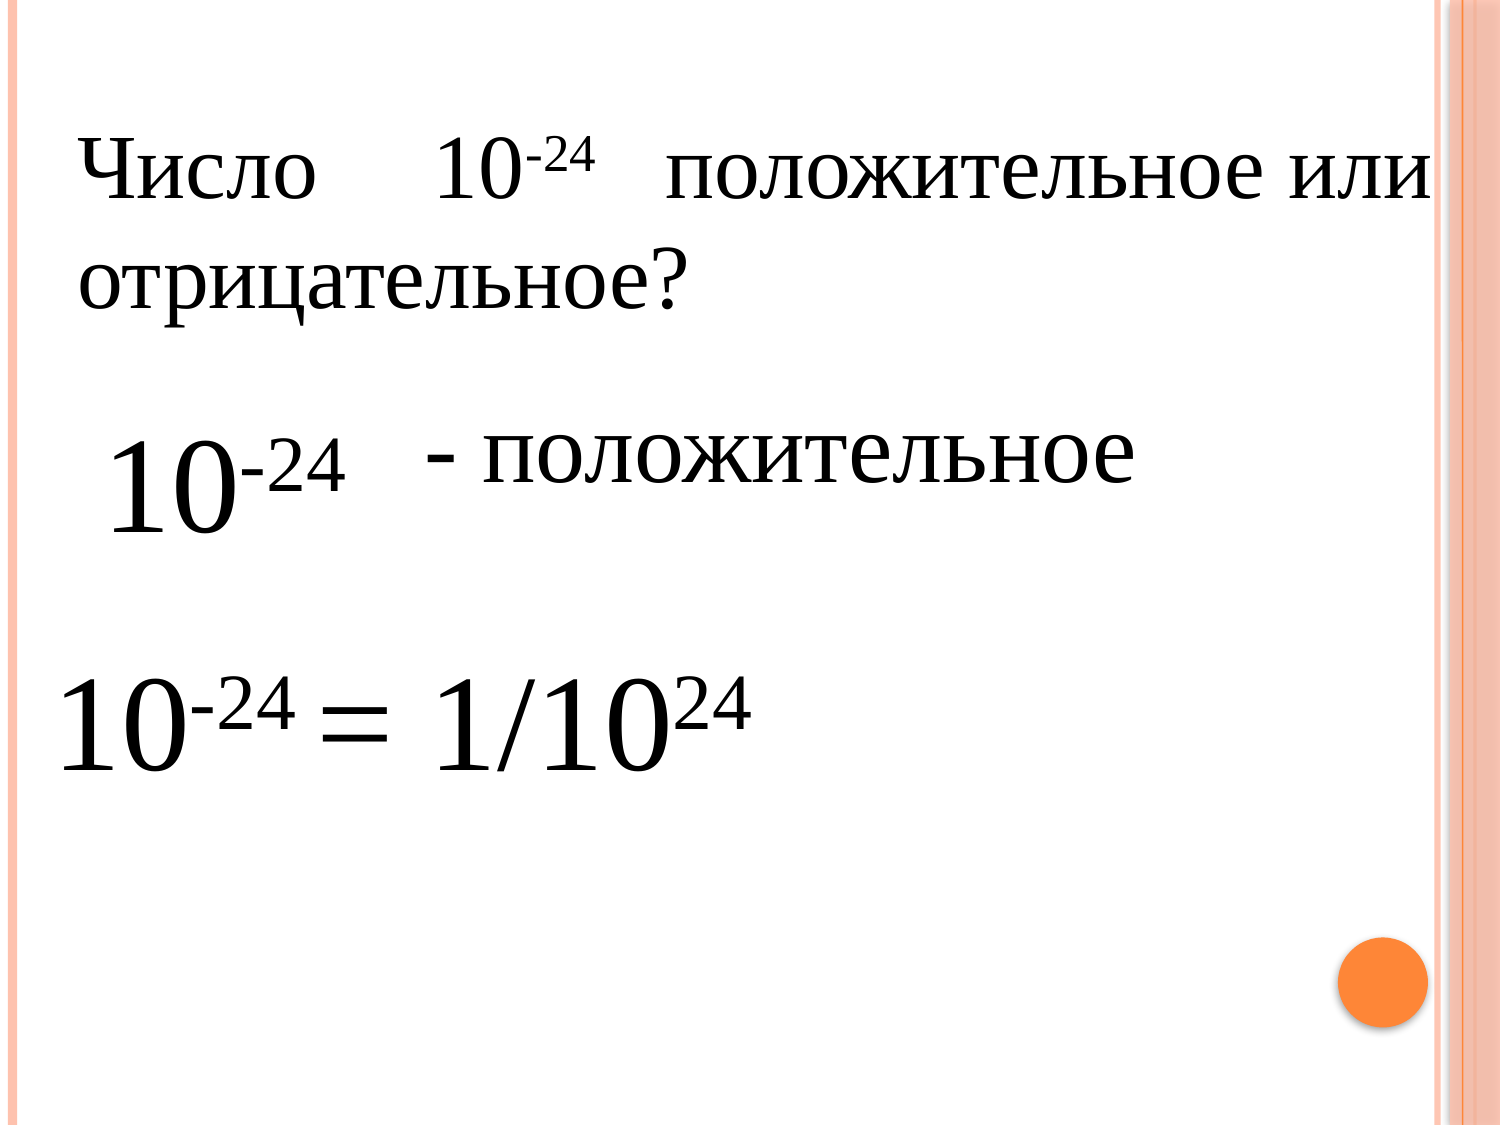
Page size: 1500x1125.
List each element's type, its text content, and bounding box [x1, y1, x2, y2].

text_box 10-24 = 1/1024 [37, 625, 888, 806]
text_box Число 10-24 положительное или отрицательное? [62, 99, 1463, 335]
text_box 10-24 [87, 387, 400, 568]
text_box - положительное [399, 375, 1438, 510]
